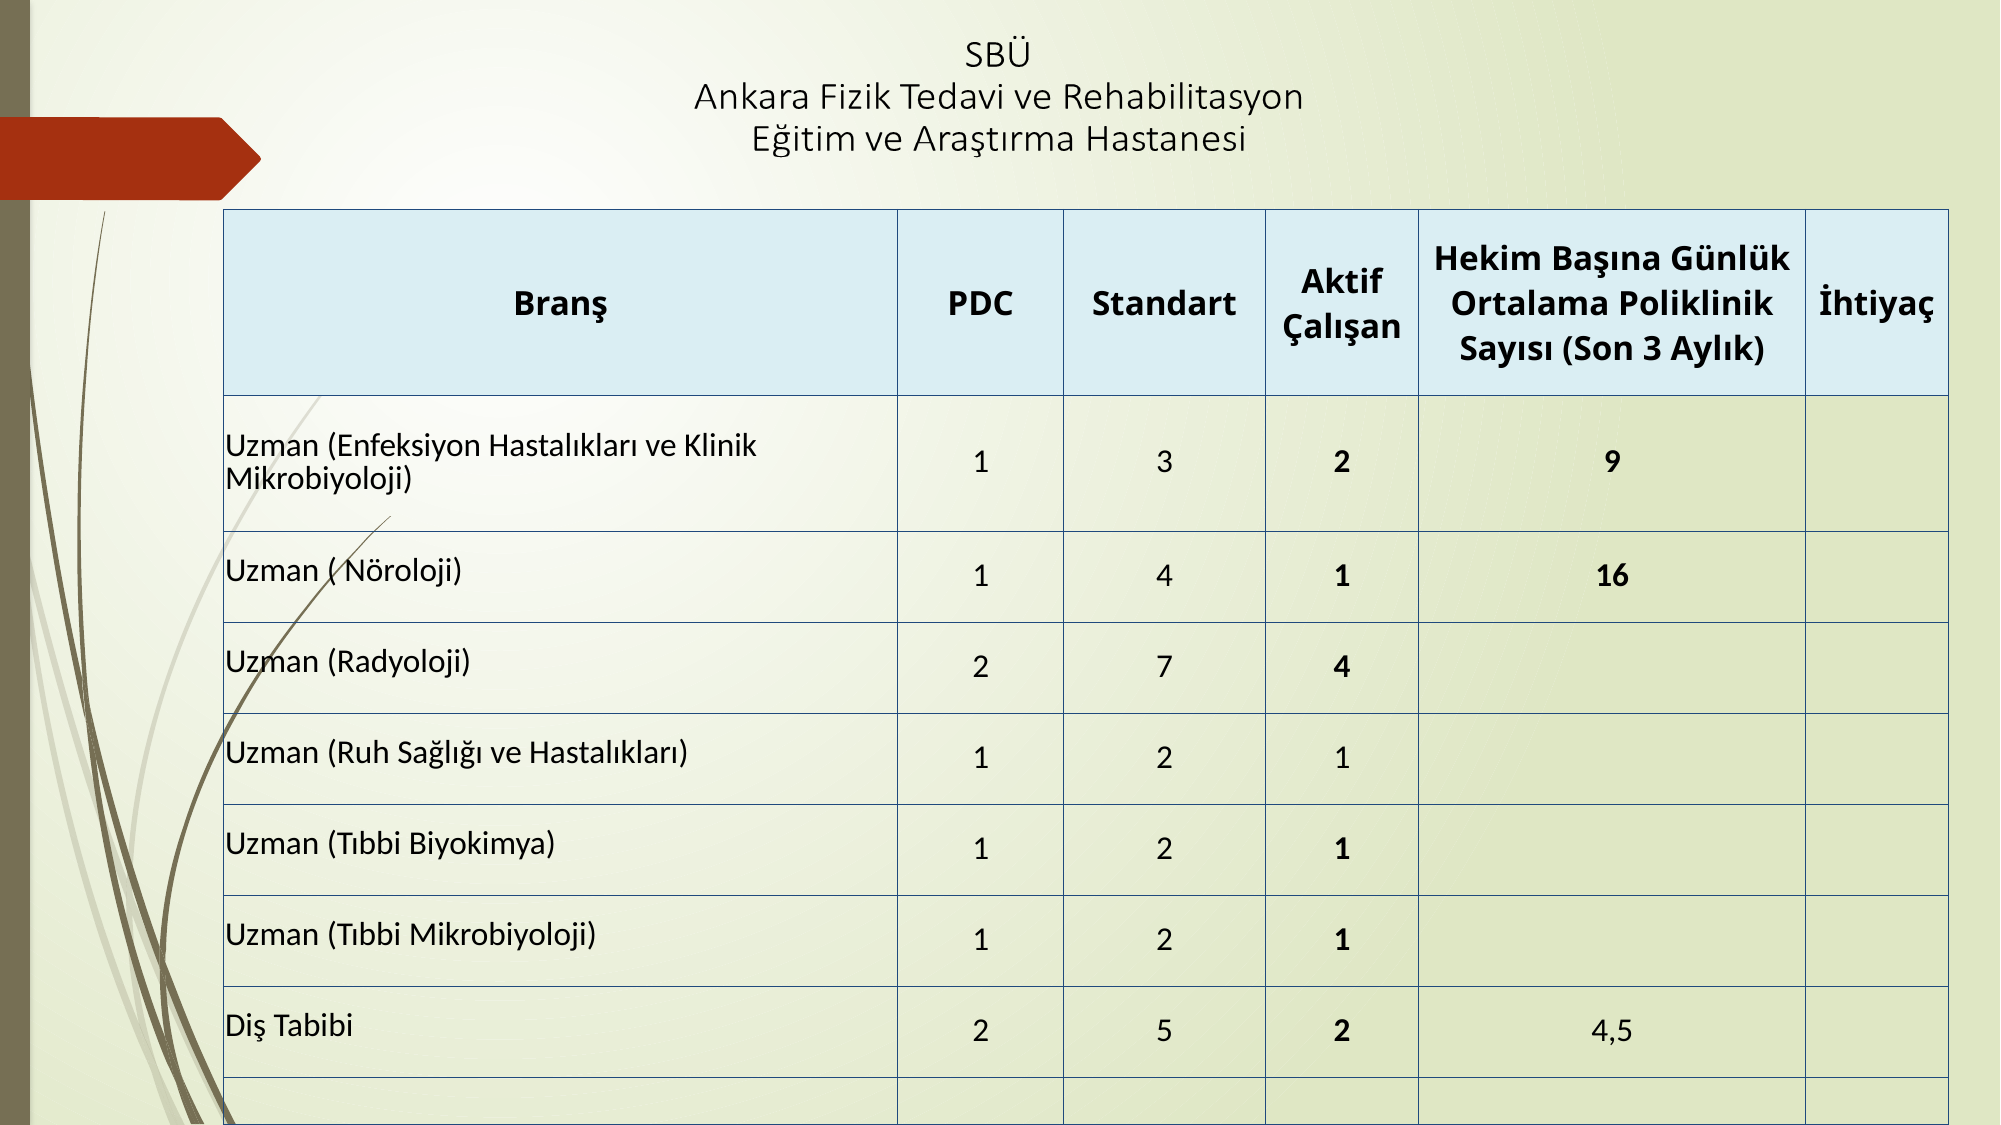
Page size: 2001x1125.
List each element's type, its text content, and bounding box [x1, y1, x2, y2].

table_cell 5 [1064, 987, 1265, 1077]
table_cell 1 [898, 714, 1063, 804]
table_cell [1266, 1078, 1418, 1124]
table_cell [1806, 805, 1948, 895]
table_cell [1419, 714, 1805, 804]
table_cell Uzman (Tıbbi Mikrobiyoloji) [224, 896, 897, 986]
table_cell [898, 1078, 1063, 1124]
table_cell Uzman (Enfeksiyon Hastalıkları ve Klinik Mikrobiyoloji) [224, 396, 897, 531]
table_cell 1 [898, 805, 1063, 895]
table_header İhtiyaç [1806, 210, 1948, 395]
table_cell 2 [1064, 805, 1265, 895]
table_cell [1806, 987, 1948, 1077]
table_cell 3 [1064, 396, 1265, 531]
table_cell [1806, 396, 1948, 531]
table_cell [1806, 714, 1948, 804]
table_cell 1 [1266, 714, 1418, 804]
table_cell 2 [1064, 714, 1265, 804]
table_cell [1064, 1078, 1265, 1124]
table_cell 2 [1266, 987, 1418, 1077]
table_cell 1 [1266, 805, 1418, 895]
table_cell Uzman ( Nöroloji) [224, 532, 897, 622]
table_cell [1419, 623, 1805, 713]
table_cell 4 [1266, 623, 1418, 713]
table_cell [1806, 1078, 1948, 1124]
table_cell 1 [1266, 896, 1418, 986]
table_cell [1419, 1078, 1805, 1124]
table_cell 7 [1064, 623, 1265, 713]
table_cell 4,5 [1419, 987, 1805, 1077]
table_cell 1 [898, 896, 1063, 986]
table_cell 2 [1266, 396, 1418, 531]
table_header Hekim Başına Günlük Ortalama Poliklinik Sayısı (Son 3 Aylık) [1419, 210, 1805, 395]
table_cell [224, 1078, 897, 1124]
table_cell Uzman (Ruh Sağlığı ve Hastalıkları) [224, 714, 897, 804]
table_header PDC [898, 210, 1063, 395]
table_header Aktif Çalışan [1266, 210, 1418, 395]
table_cell 2 [1064, 896, 1265, 986]
table_cell 2 [898, 623, 1063, 713]
table_cell 1 [898, 532, 1063, 622]
table_cell [1419, 896, 1805, 986]
table_cell 4 [1064, 532, 1265, 622]
table_header Standart [1064, 210, 1265, 395]
table_cell [1806, 896, 1948, 986]
table_cell [1419, 805, 1805, 895]
table_cell 2 [898, 987, 1063, 1077]
table_cell Uzman (Radyoloji) [224, 623, 897, 713]
table_cell [1806, 532, 1948, 622]
table_cell 1 [1266, 532, 1418, 622]
table_cell Diş Tabibi [224, 987, 897, 1077]
table_cell 1 [898, 396, 1063, 531]
table_cell 16 [1419, 532, 1805, 622]
table_cell 9 [1419, 396, 1805, 531]
table_cell Uzman (Tıbbi Biyokimya) [224, 805, 897, 895]
picture [137, 18, 1863, 184]
table_header Branş [224, 210, 897, 395]
table_cell [1806, 623, 1948, 713]
